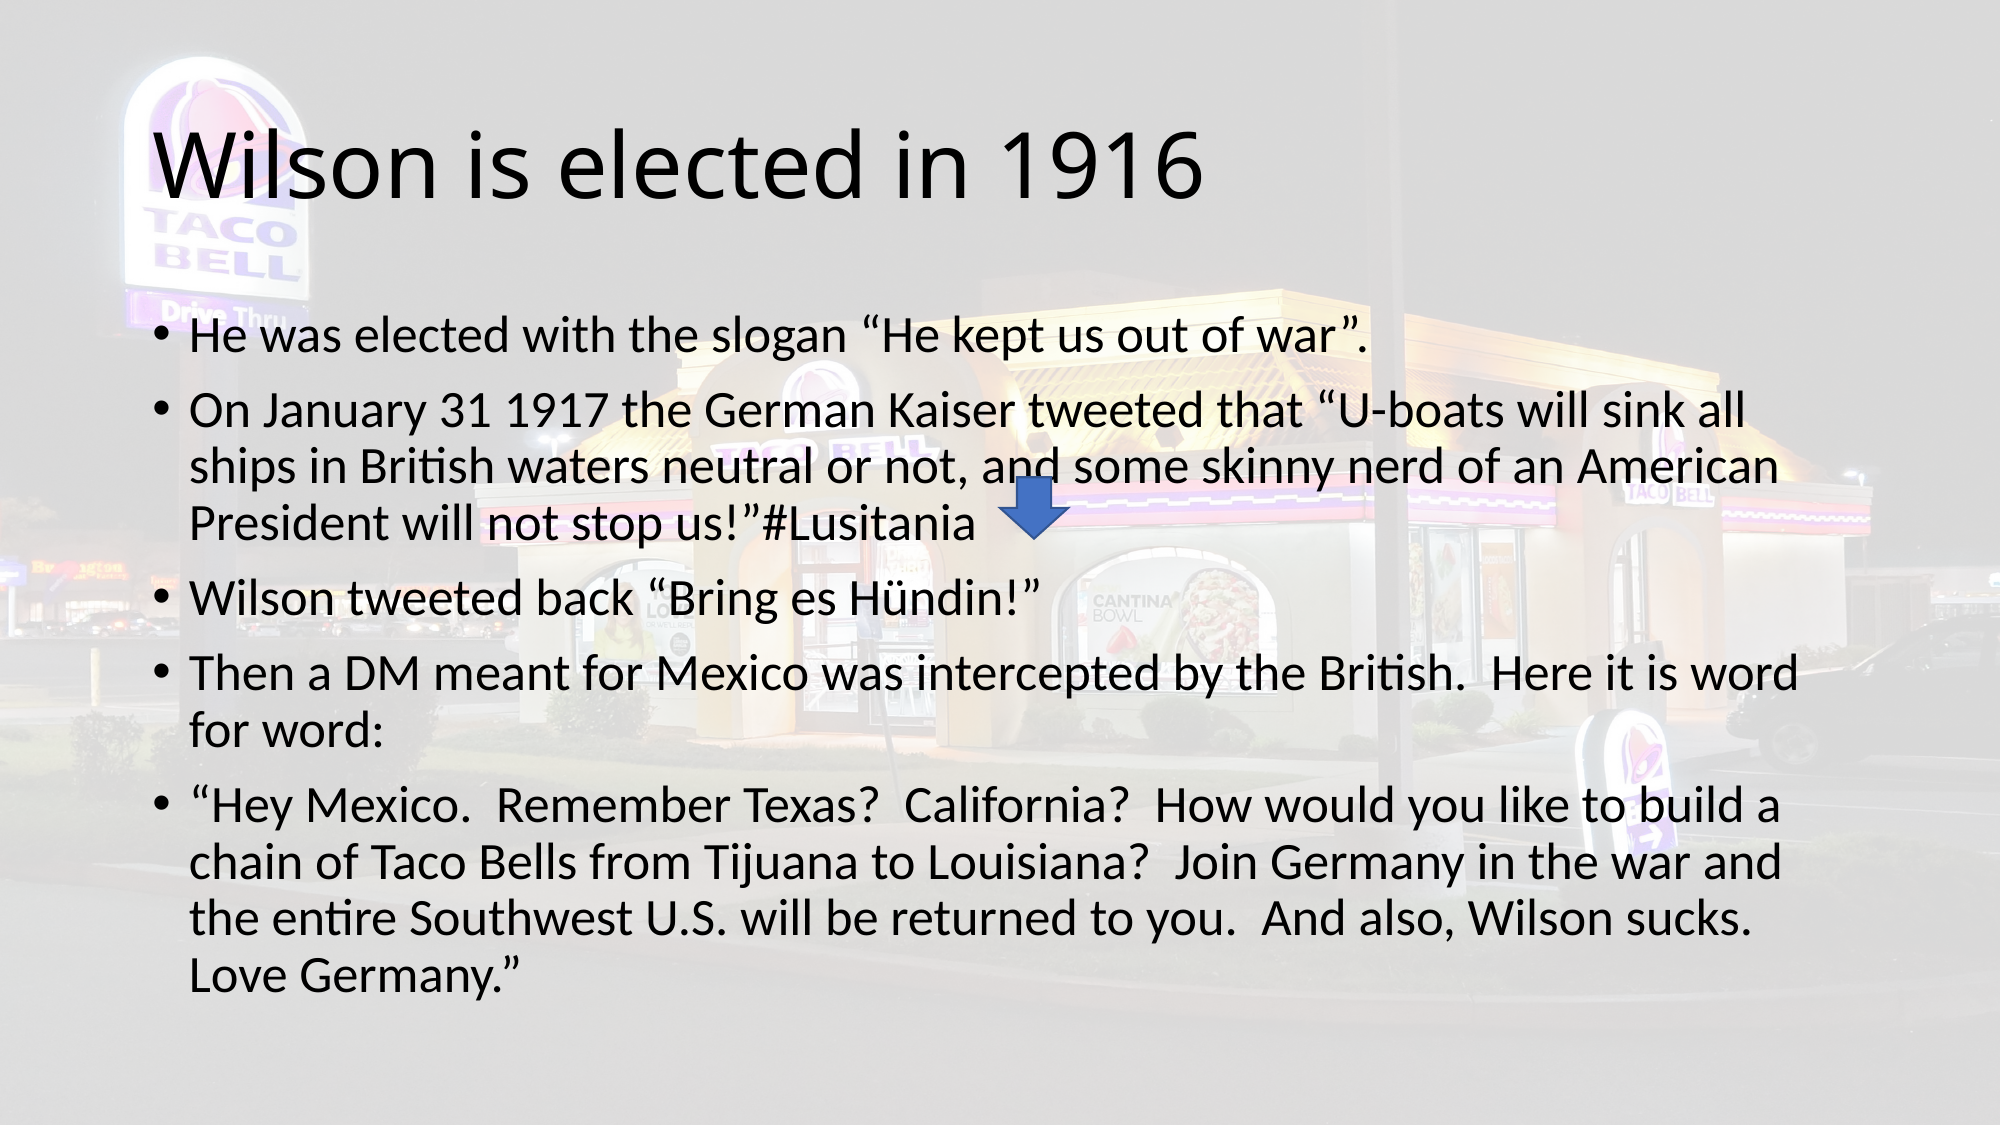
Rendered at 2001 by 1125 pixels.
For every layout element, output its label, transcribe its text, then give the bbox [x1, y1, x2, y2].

text_box [997, 476, 1071, 541]
title Wilson is elected in 1916 [137, 59, 1863, 278]
list He was elected with the slogan “He kept us out of war”. On January 31 1917 the German Kaiser tweeted that “U-boats will sink all ships in British waters neutral or not, and some skinny nerd of an American President will not stop us!”#Lusitania Wilson tweeted back “Bring es Hündin!” Then a DM meant for Mexico was intercepted by the British. Here it is word for word: “Hey Mexico. Remember Texas? California? How would you like to build a chain of Taco Bells from Tijuana to Louisiana? Join Germany in the war and the entire Southwest U.S. will be returned to you. And also, Wilson sucks. Love Germany.” [137, 299, 1863, 1014]
